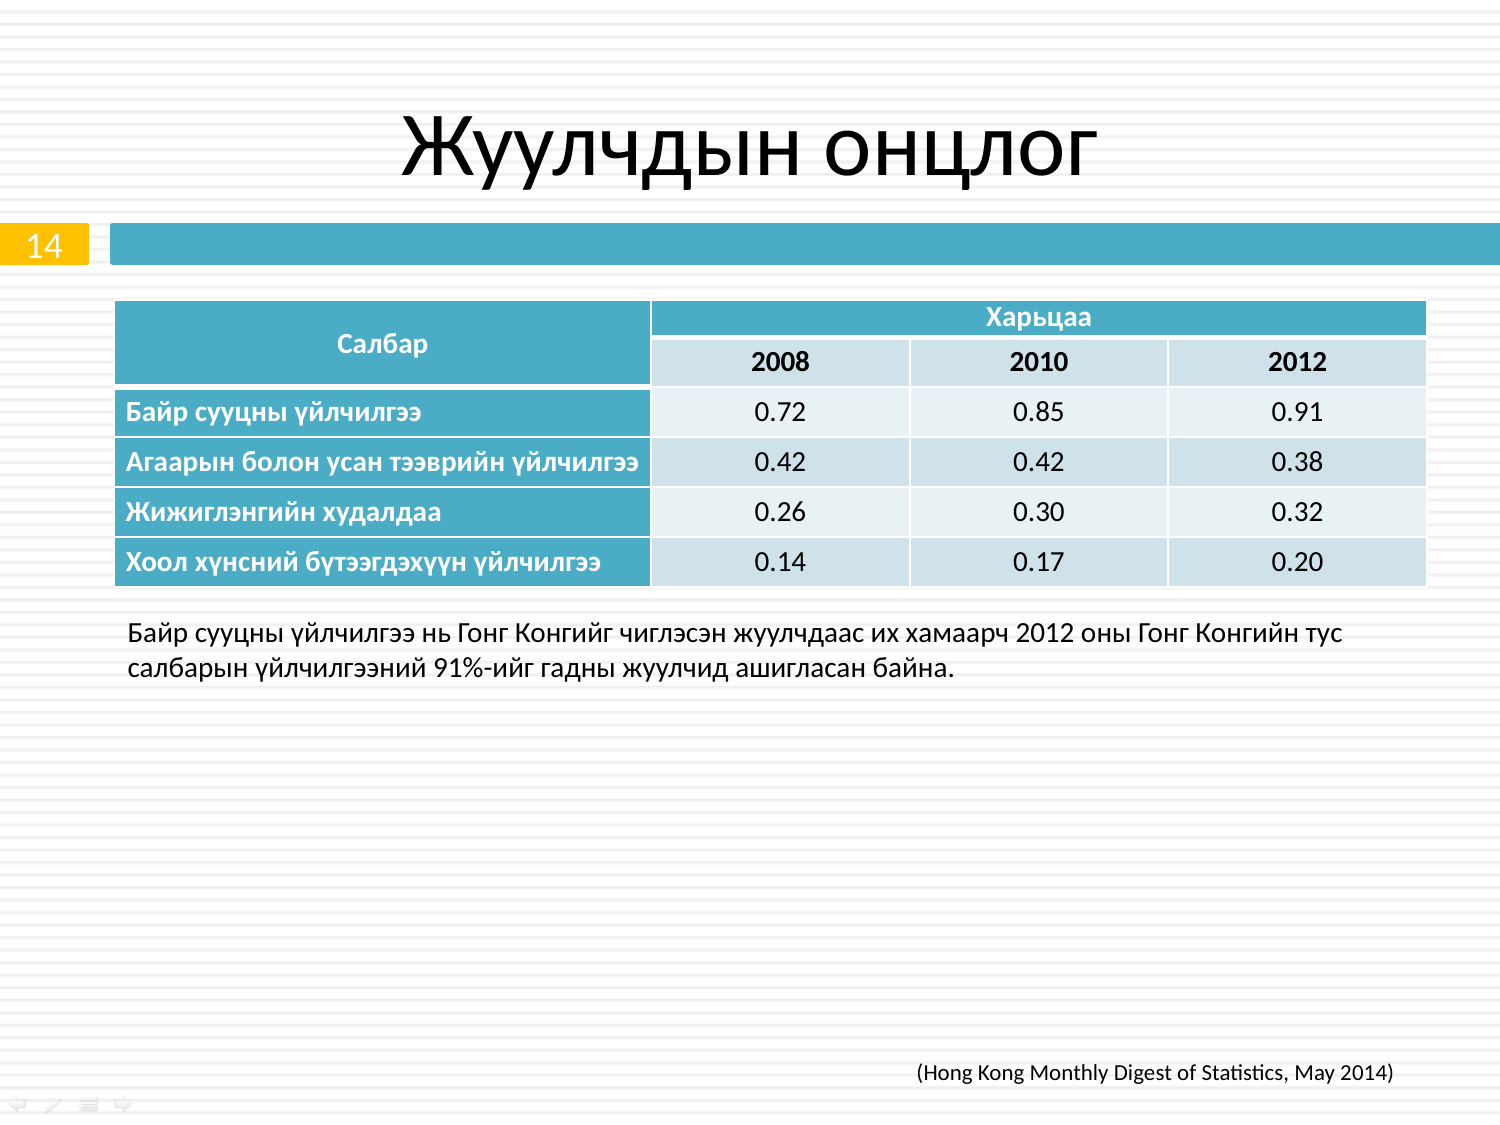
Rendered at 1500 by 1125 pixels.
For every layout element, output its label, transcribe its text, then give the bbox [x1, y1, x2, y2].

table_cell Жижиглэнгийн худалдаа [115, 488, 650, 536]
table_cell 0.91 [1169, 388, 1426, 436]
table_cell Агаарын болон усан тээврийн үйлчилгээ [115, 438, 650, 486]
title Жуулчдын онцлог [75, 45, 1425, 233]
table_cell 0.17 [911, 538, 1167, 586]
picture [0, 0, 1500, 223]
table_cell 2012 [1169, 340, 1426, 386]
table_cell 0.14 [652, 538, 909, 586]
table_cell 2010 [911, 340, 1167, 386]
text_box [110, 223, 1500, 265]
table_cell 0.38 [1169, 438, 1426, 486]
table_cell 0.42 [652, 438, 909, 486]
picture [0, 233, 1500, 1125]
table_cell 0.42 [911, 438, 1167, 486]
text_box (Hong Kong Monthly Digest of Statistics, May 2014) [901, 1050, 1410, 1093]
table_cell 0.26 [652, 488, 909, 536]
text_box 14 [0, 223, 89, 265]
table_cell 0.32 [1169, 488, 1426, 536]
table_cell Хоол хүнсний бүтээгдэхүүн үйлчилгээ [115, 538, 650, 586]
table_cell 0.72 [652, 388, 909, 436]
table_cell 0.20 [1169, 538, 1426, 586]
table_cell 2008 [652, 340, 909, 386]
table_header Харьцаа [652, 301, 1426, 335]
text_box Байр сууцны үйлчилгээ нь Гонг Конгийг чиглэсэн жуулчдаас их хамаарч 2012 оны Гонг Конгийн тус салбарын үйлчилгээний 91%-ийг гадны жуулчид ашигласан байна. [112, 605, 1425, 691]
table_cell 0.30 [911, 488, 1167, 536]
table_header Салбар [115, 301, 650, 384]
table_cell 0.85 [911, 388, 1167, 436]
table_cell Байр сууцны үйлчилгээ [115, 390, 650, 436]
